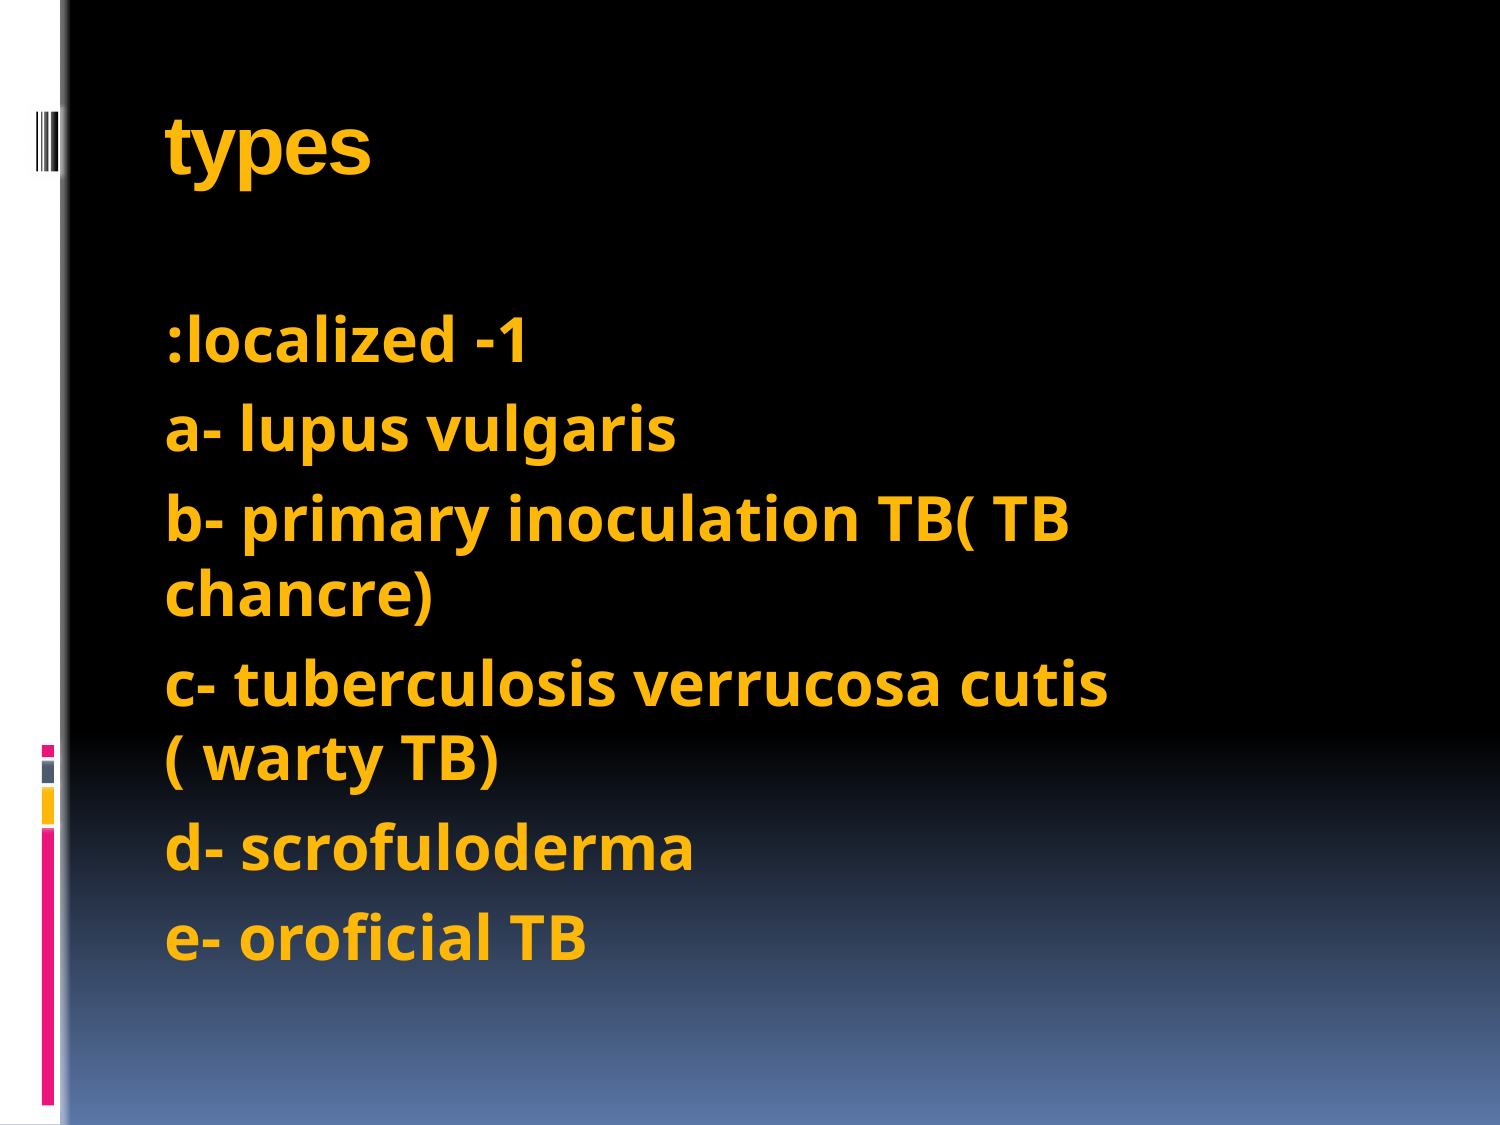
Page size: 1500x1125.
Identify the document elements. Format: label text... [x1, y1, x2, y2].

title types [150, 83, 1425, 234]
list 1- localized: a- lupus vulgaris b- primary inoculation TB( TB chancre) c- tuberculosis verrucosa cutis ( warty TB) d- scrofuloderma e- oroficial TB [150, 292, 1425, 1043]
